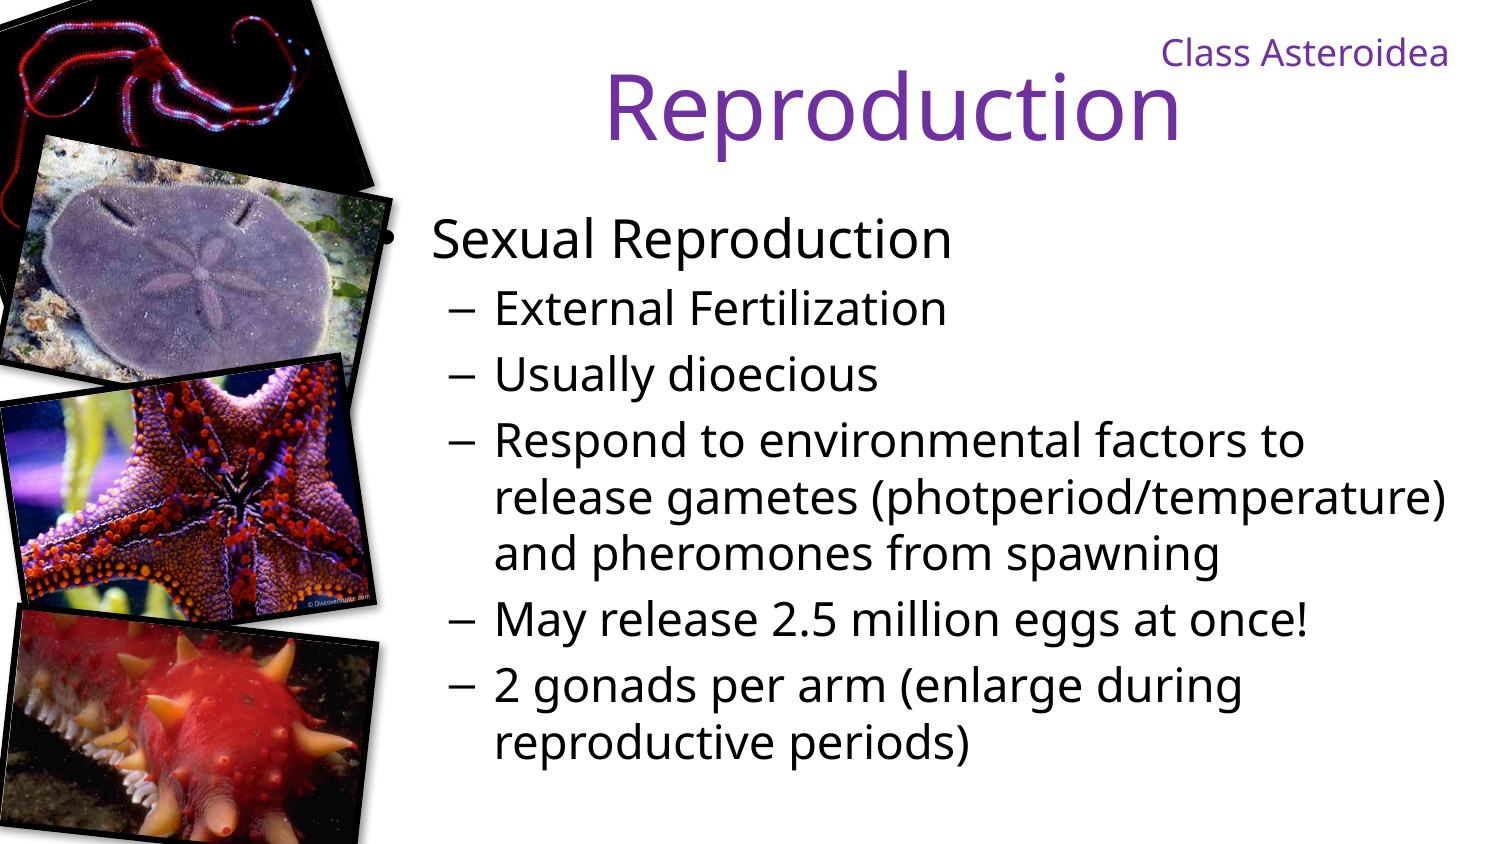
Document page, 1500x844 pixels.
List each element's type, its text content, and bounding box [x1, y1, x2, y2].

title Reproduction [362, 33, 1425, 175]
text_box Class Asteroidea [1145, 21, 1466, 82]
picture [0, 0, 385, 844]
list Sexual Reproduction External Fertilization Usually dioecious Respond to environmental factors to release gametes (photperiod/temperature) and pheromones from spawning May release 2.5 million eggs at once! 2 gonads per arm (enlarge during reproductive periods) [362, 196, 1463, 822]
